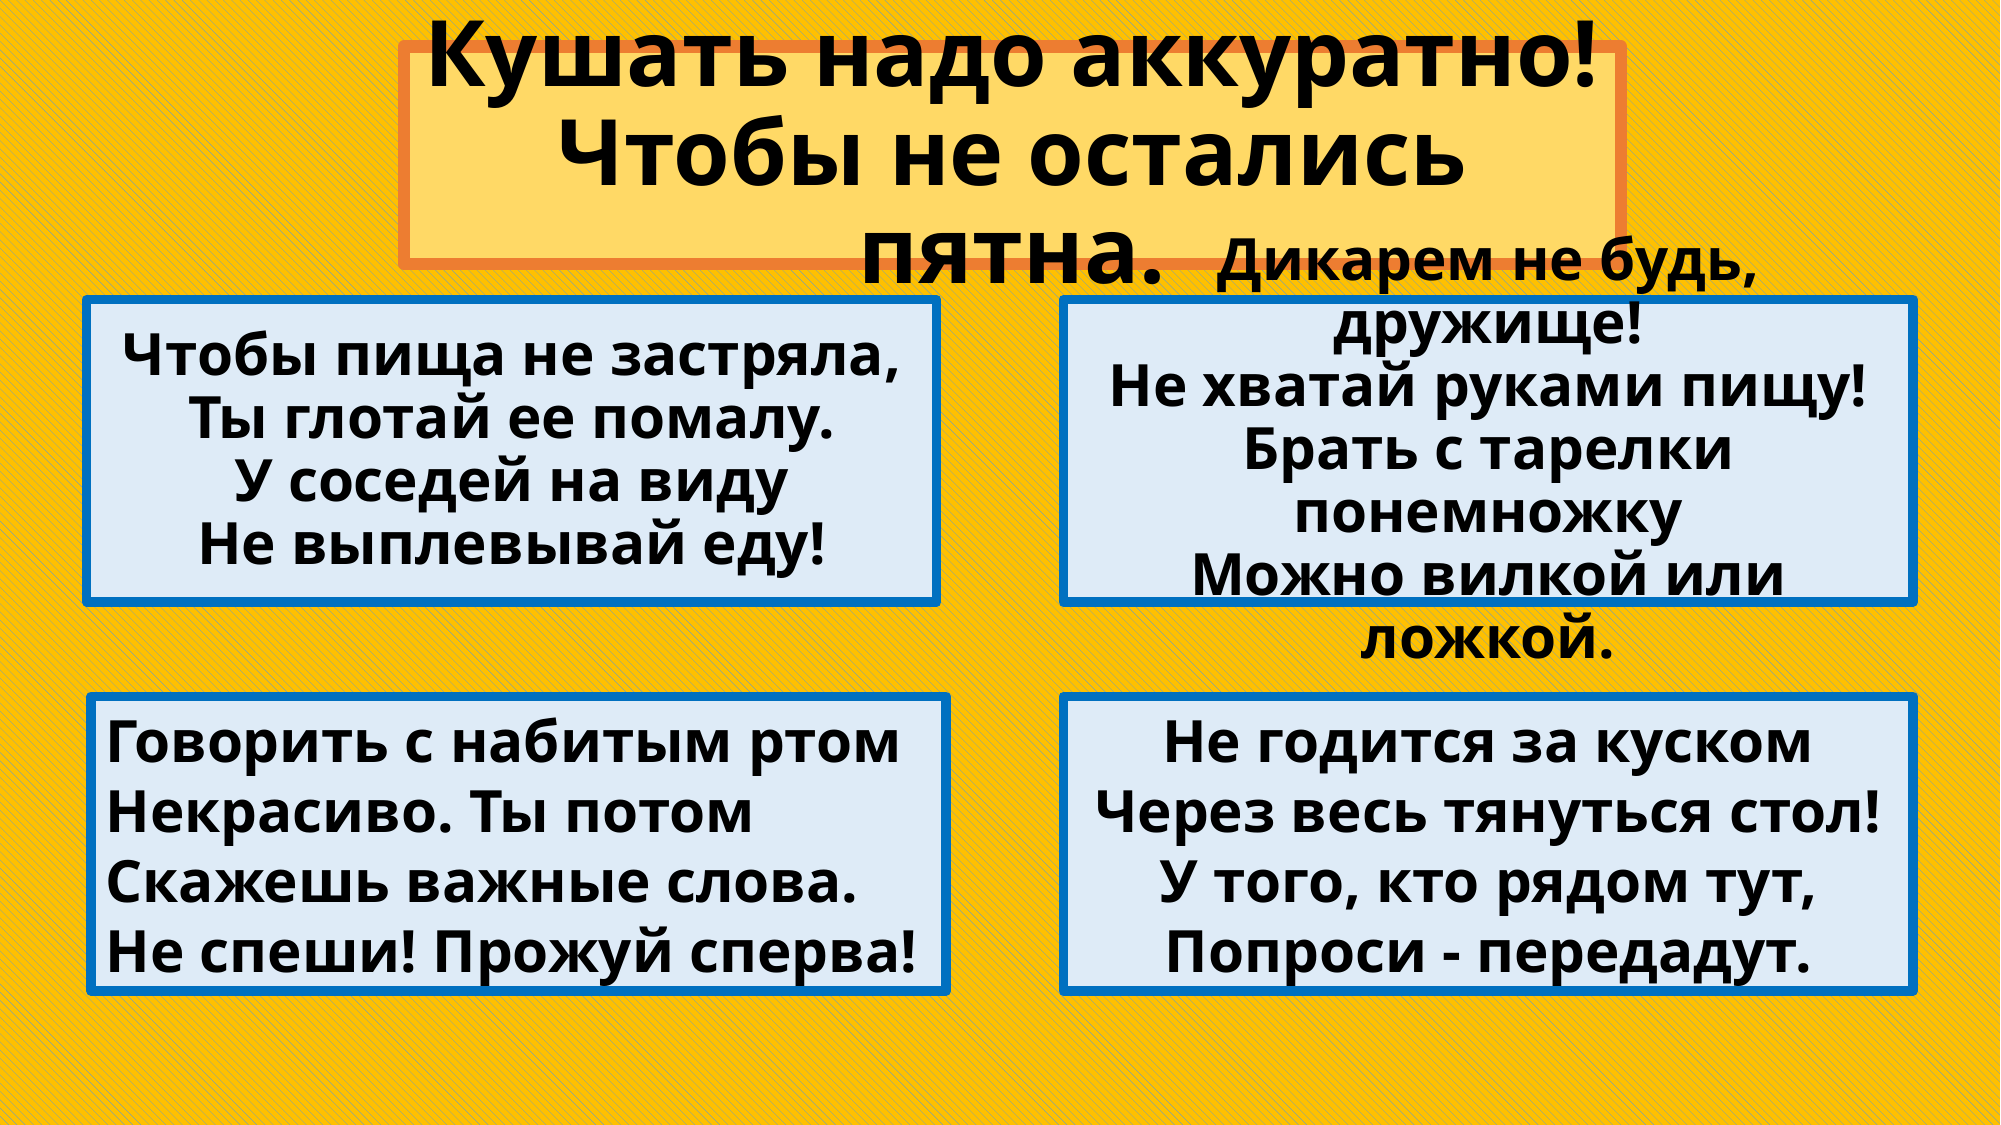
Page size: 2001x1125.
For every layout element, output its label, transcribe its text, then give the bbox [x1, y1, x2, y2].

title Кушать надо аккуратно! Чтобы не остались пятна. [404, 46, 1621, 265]
list Чтобы пища не застряла, Ты глотай ее помалу. У соседей на виду Не выплевывай еду! [86, 299, 937, 603]
list Дикарем не будь, дружище! Не хватай руками пищу! Брать с тарелки понемножку Можно вилкой или ложкой. [1063, 299, 1914, 603]
text_box Говорить с набитым ртом Некрасиво. Ты потом Скажешь важные слова. Не спеши! Прожуй сперва! [91, 696, 947, 992]
text_box Не годится за куском Через весь тянуться стол! У того, кто рядом тут, Попроси - передадут. [1063, 696, 1914, 992]
